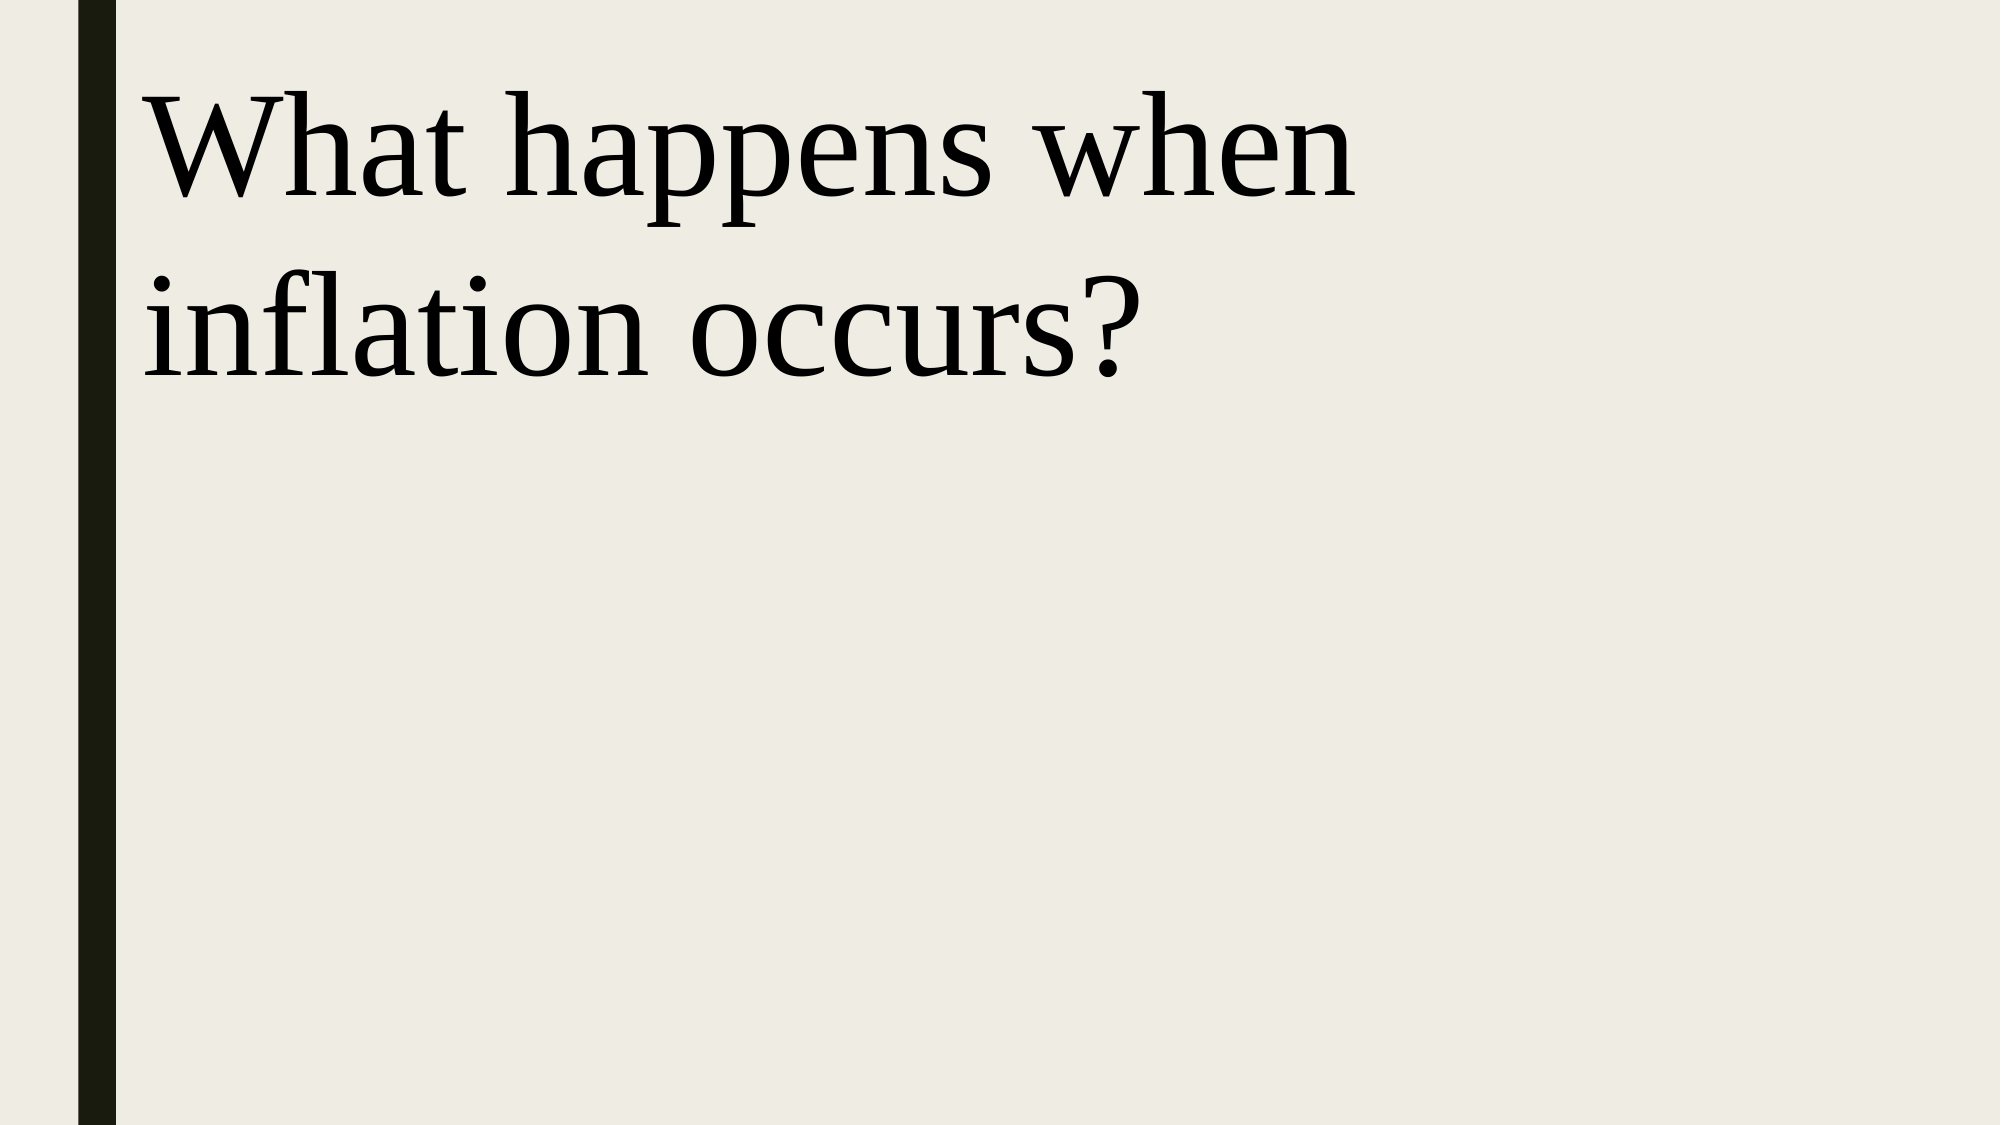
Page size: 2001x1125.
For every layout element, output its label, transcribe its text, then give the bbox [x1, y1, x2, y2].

text_box What happens when inflation occurs? [127, 38, 1741, 413]
